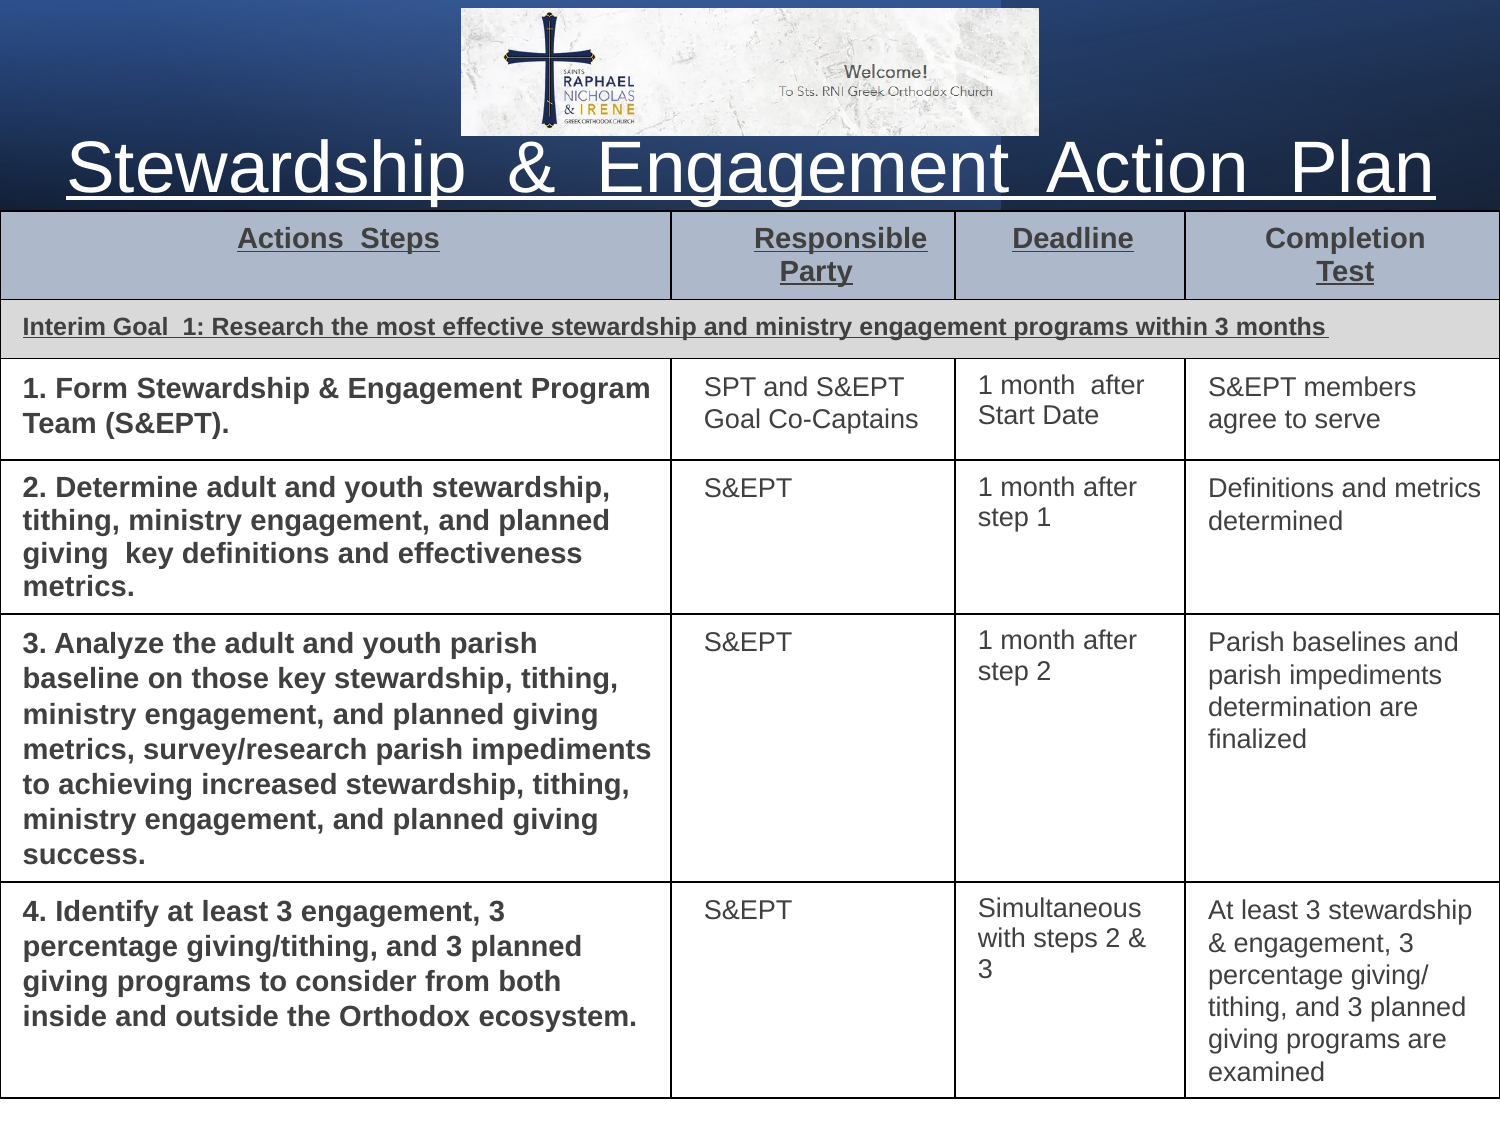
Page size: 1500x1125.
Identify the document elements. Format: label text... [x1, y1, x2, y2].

table_cell S&EPT [672, 883, 954, 1097]
table_cell S&EPT members agree to serve [1186, 359, 1499, 459]
table_cell Parish baselines and parish impediments determination are finalized [1186, 615, 1499, 881]
table_header Actions Steps [1, 212, 670, 299]
table_cell 1 month after step 2 [956, 615, 1184, 881]
table_cell SPT and S&EPT Goal Co-Captains [672, 359, 954, 459]
table_cell 4. Identify at least 3 engagement, 3 percentage giving/tithing, and 3 planned giving programs to consider from both inside and outside the Orthodox ecosystem. [1, 883, 670, 1097]
text_box [0, 1099, 1500, 1125]
table_cell S&EPT [672, 615, 954, 881]
table_cell Definitions and metrics determined [1186, 461, 1499, 613]
table_cell 1. Form Stewardship & Engagement Program Team (S&EPT). [1, 359, 670, 459]
table_header Responsible Party [672, 212, 954, 299]
table_cell 3. Analyze the adult and youth parish baseline on those key stewardship, tithing, ministry engagement, and planned giving metrics, survey/research parish impediments to achieving increased stewardship, tithing, ministry engagement, and planned giving success. [1, 615, 670, 881]
table_cell 1 month after Start Date [956, 359, 1184, 459]
table_cell Simultaneous with steps 2 & 3 [956, 883, 1184, 1097]
table_header Completion Test [1186, 212, 1499, 299]
table_cell S&EPT [672, 461, 954, 613]
picture [461, 8, 1039, 136]
text_box [0, 0, 1500, 210]
text_box Stewardship & Engagement Action Plan [51, 75, 1482, 210]
table_cell 2. Determine adult and youth stewardship, tithing, ministry engagement, and planned giving key definitions and effectiveness metrics. [1, 461, 670, 613]
table_cell Interim Goal 1: Research the most effective stewardship and ministry engagement programs within 3 months [1, 300, 1499, 358]
table_cell 1 month after step 1 [956, 461, 1184, 613]
table_cell At least 3 stewardship & engagement, 3 percentage giving/ tithing, and 3 planned giving programs are examined [1186, 883, 1499, 1097]
table_header Deadline [956, 212, 1184, 299]
